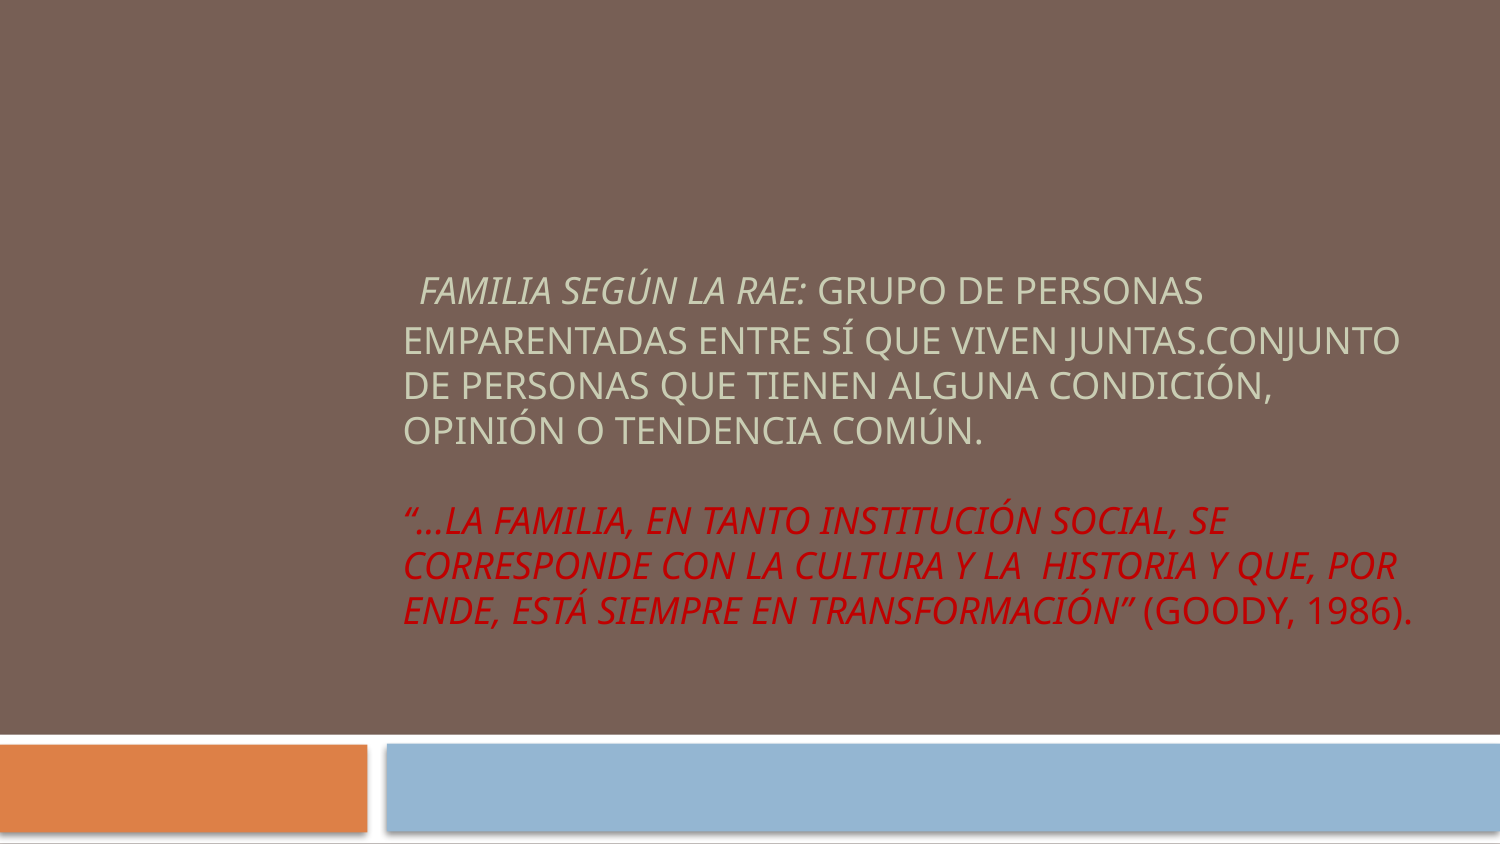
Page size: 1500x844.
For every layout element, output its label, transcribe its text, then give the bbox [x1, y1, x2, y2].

title Familia según la RAE: Grupo de personas emparentadas entre sí que viven juntas.Conjunto de personas que tienen alguna condición, opinión o tendencia común. “...la familia, en tanto institución social, se corresponde con la cultura y la historia y que, por ende, está siempre en transformación” (Goody, 1986). [387, 496, 1450, 722]
